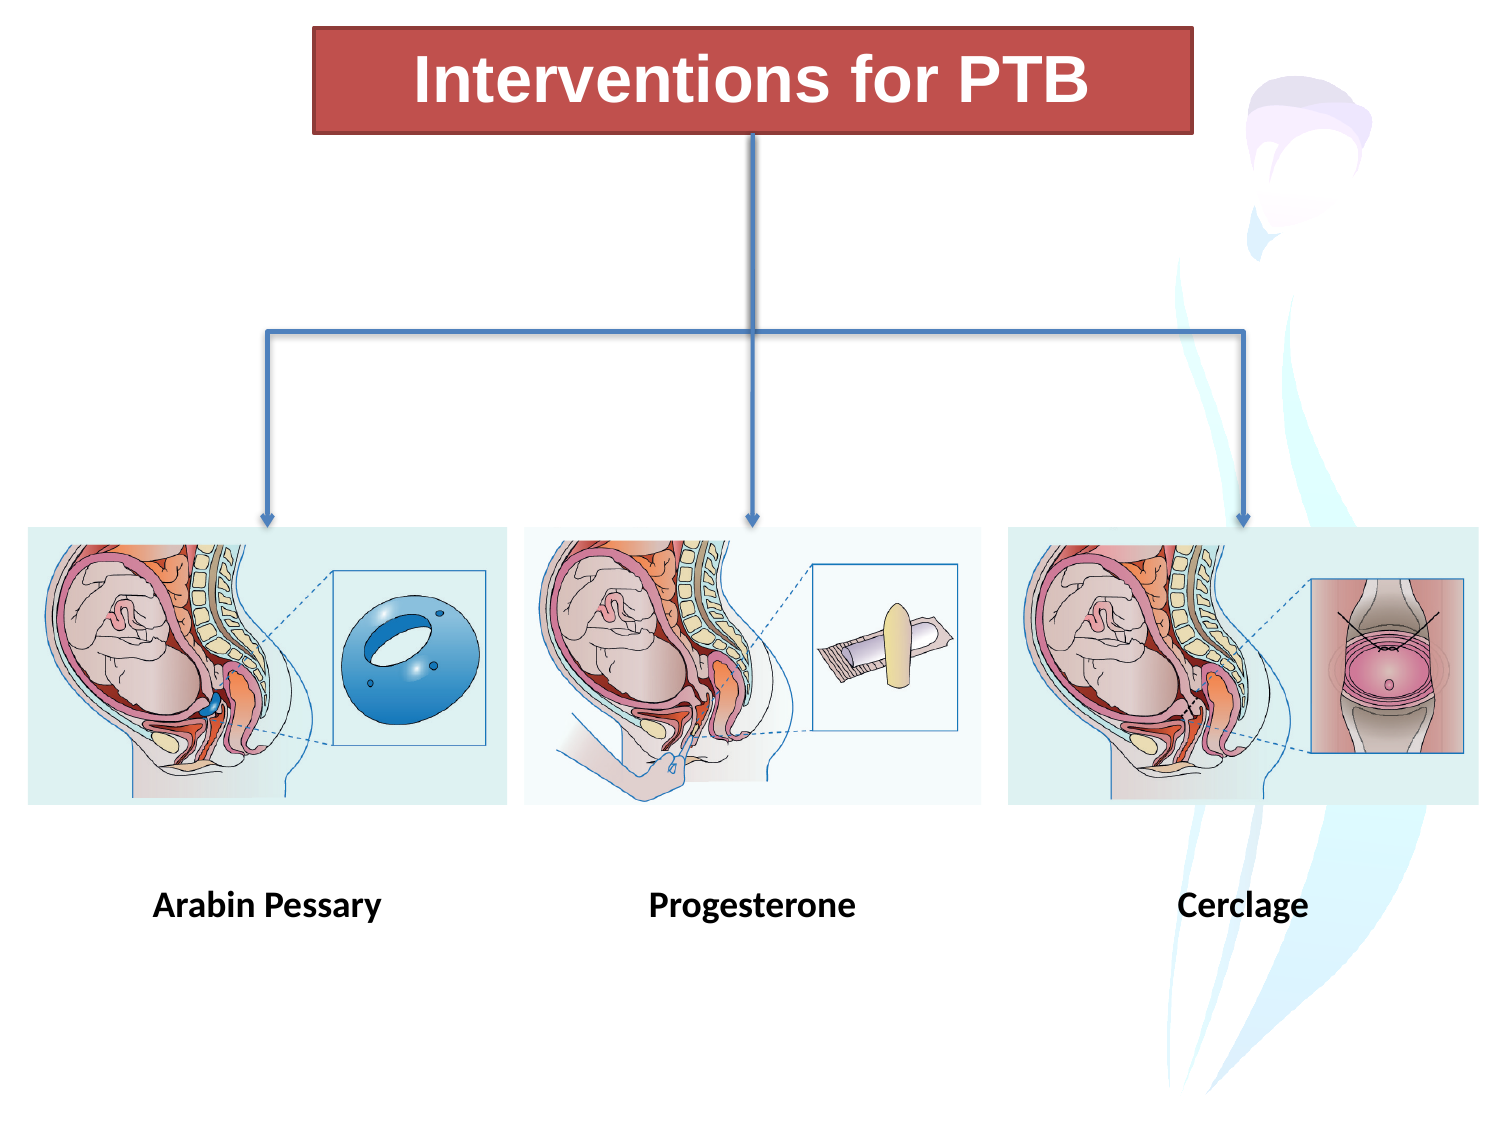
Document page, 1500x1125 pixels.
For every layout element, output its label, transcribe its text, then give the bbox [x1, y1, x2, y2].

text_box Progesterone [579, 872, 927, 933]
text_box Cerclage [1069, 872, 1417, 933]
picture [523, 527, 982, 806]
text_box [312, 87, 708, 574]
picture [27, 527, 508, 806]
list Interventions for PTB [312, 26, 1194, 135]
text_box Arabin Pessary [93, 872, 442, 933]
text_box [800, 84, 1196, 576]
picture [1007, 527, 1479, 806]
